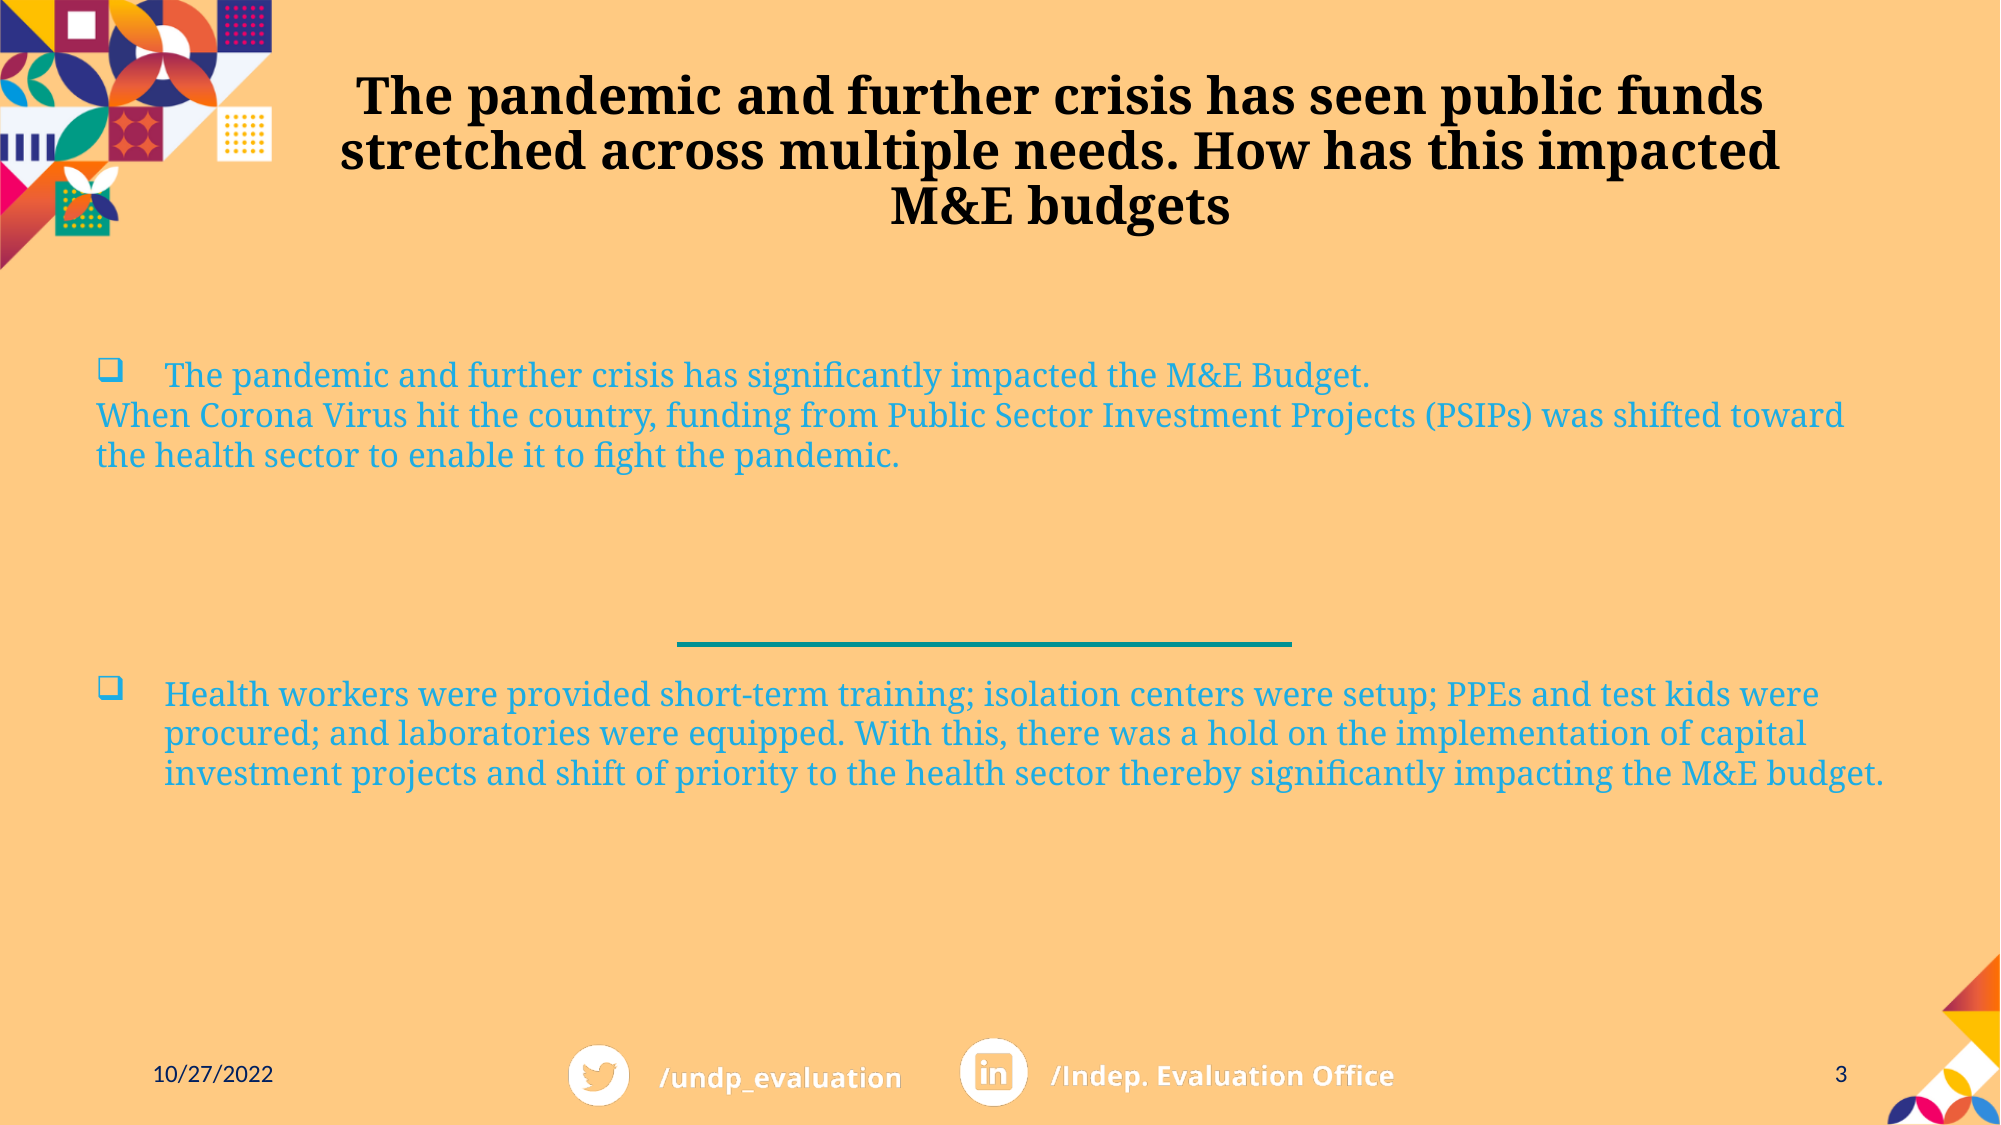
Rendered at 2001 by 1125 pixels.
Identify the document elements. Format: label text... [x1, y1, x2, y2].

text_box The pandemic and further crisis has significantly impacted the M&E Budget. When Corona Virus hit the country, funding from Public Sector Investment Projects (PSIPs) was shifted toward the health sector to enable it to fight the pandemic. Health workers were provided short-term training; isolation centers were setup; PPEs and test kids were procured; and laboratories were equipped. With this, there was a hold on the implementation of capital investment projects and shift of priority to the health sector thereby significantly impacting the M&E budget. [80, 347, 1919, 820]
text_box The pandemic and further crisis has seen public funds stretched across multiple needs. How has this impacted M&E budgets [290, 60, 1832, 299]
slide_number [137, 1042, 588, 1103]
picture [0, 0, 2000, 1125]
footer [662, 1042, 1338, 1103]
slide_number 3 [1412, 1042, 1863, 1103]
